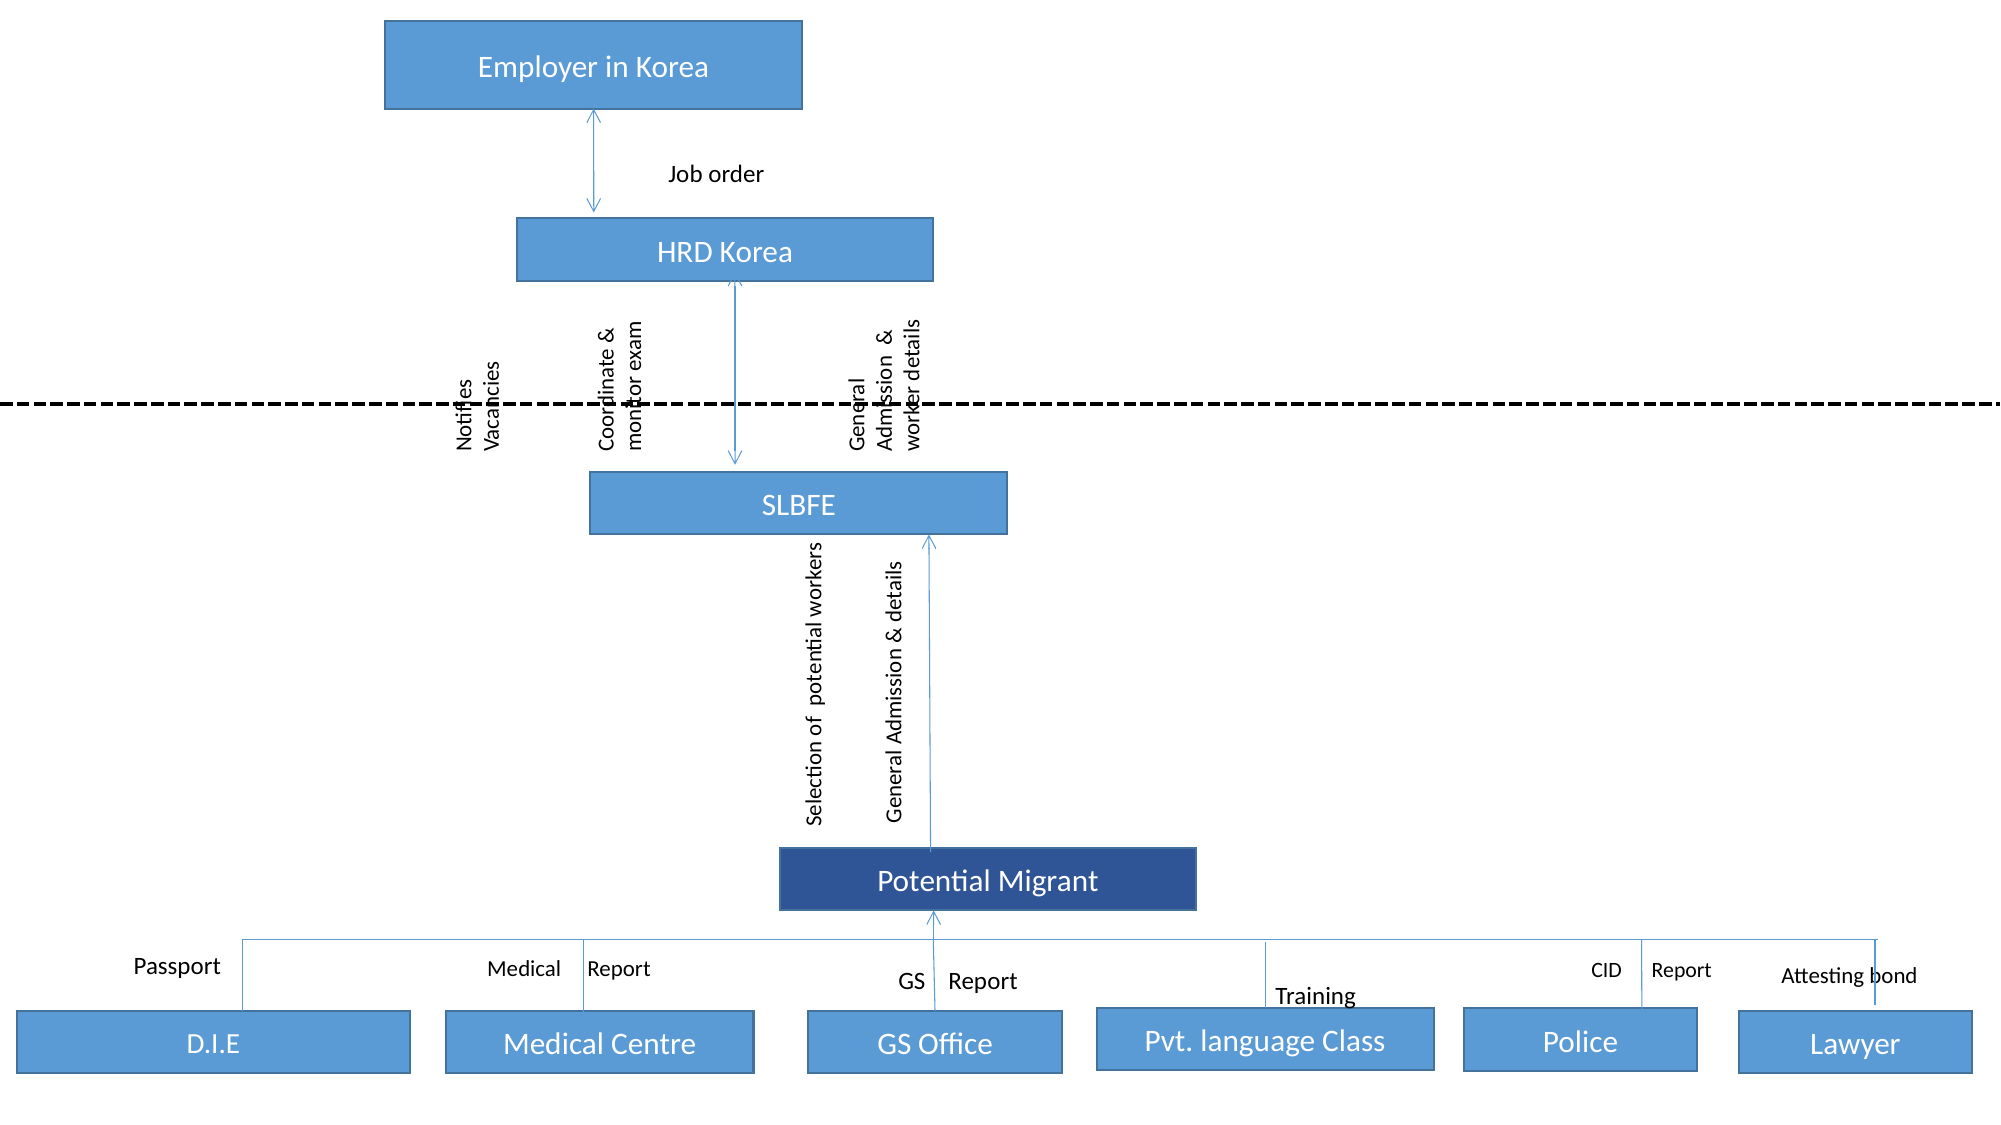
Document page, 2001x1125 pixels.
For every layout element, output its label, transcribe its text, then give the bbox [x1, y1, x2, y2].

text_box Attesting bond [1876, 953, 2000, 996]
text_box GS Report [843, 957, 933, 1002]
text_box Selection of potential workers [791, 524, 850, 857]
text_box Potential Migrant [779, 847, 1197, 911]
text_box Training [1260, 941, 1265, 1003]
text_box Medical Report [584, 946, 670, 989]
text_box SLBFE [589, 471, 1008, 535]
text_box General Admission & worker details [834, 405, 920, 467]
text_box Notifies Vacancies [441, 289, 527, 404]
text_box CID Report [1643, 948, 1804, 990]
text_box GS Office [807, 1010, 1063, 1074]
text_box HRD Korea [516, 217, 934, 282]
text_box General Admission & worker details [834, 274, 920, 404]
text_box Coordinate & monitor exam [583, 405, 670, 467]
text_box D.I.E [16, 1010, 411, 1074]
text_box Attesting bond [1766, 953, 1874, 996]
text_box GS Report [935, 957, 1116, 1002]
text_box Medical Report [472, 946, 583, 989]
text_box Notifies Vacancies [441, 405, 527, 467]
text_box Pvt. language Class [1096, 1007, 1435, 1071]
text_box General Admission & details [871, 532, 930, 855]
text_box Employer in Korea [384, 20, 803, 110]
text_box Police [1463, 1007, 1698, 1072]
text_box CID Report [1556, 948, 1641, 990]
text_box Job order [653, 149, 854, 195]
text_box Training [1266, 941, 1376, 1003]
text_box Lawyer [1738, 1010, 1973, 1074]
text_box Passport [118, 941, 242, 987]
text_box Medical Centre [445, 1010, 755, 1074]
text_box Coordinate & monitor exam [583, 227, 670, 404]
